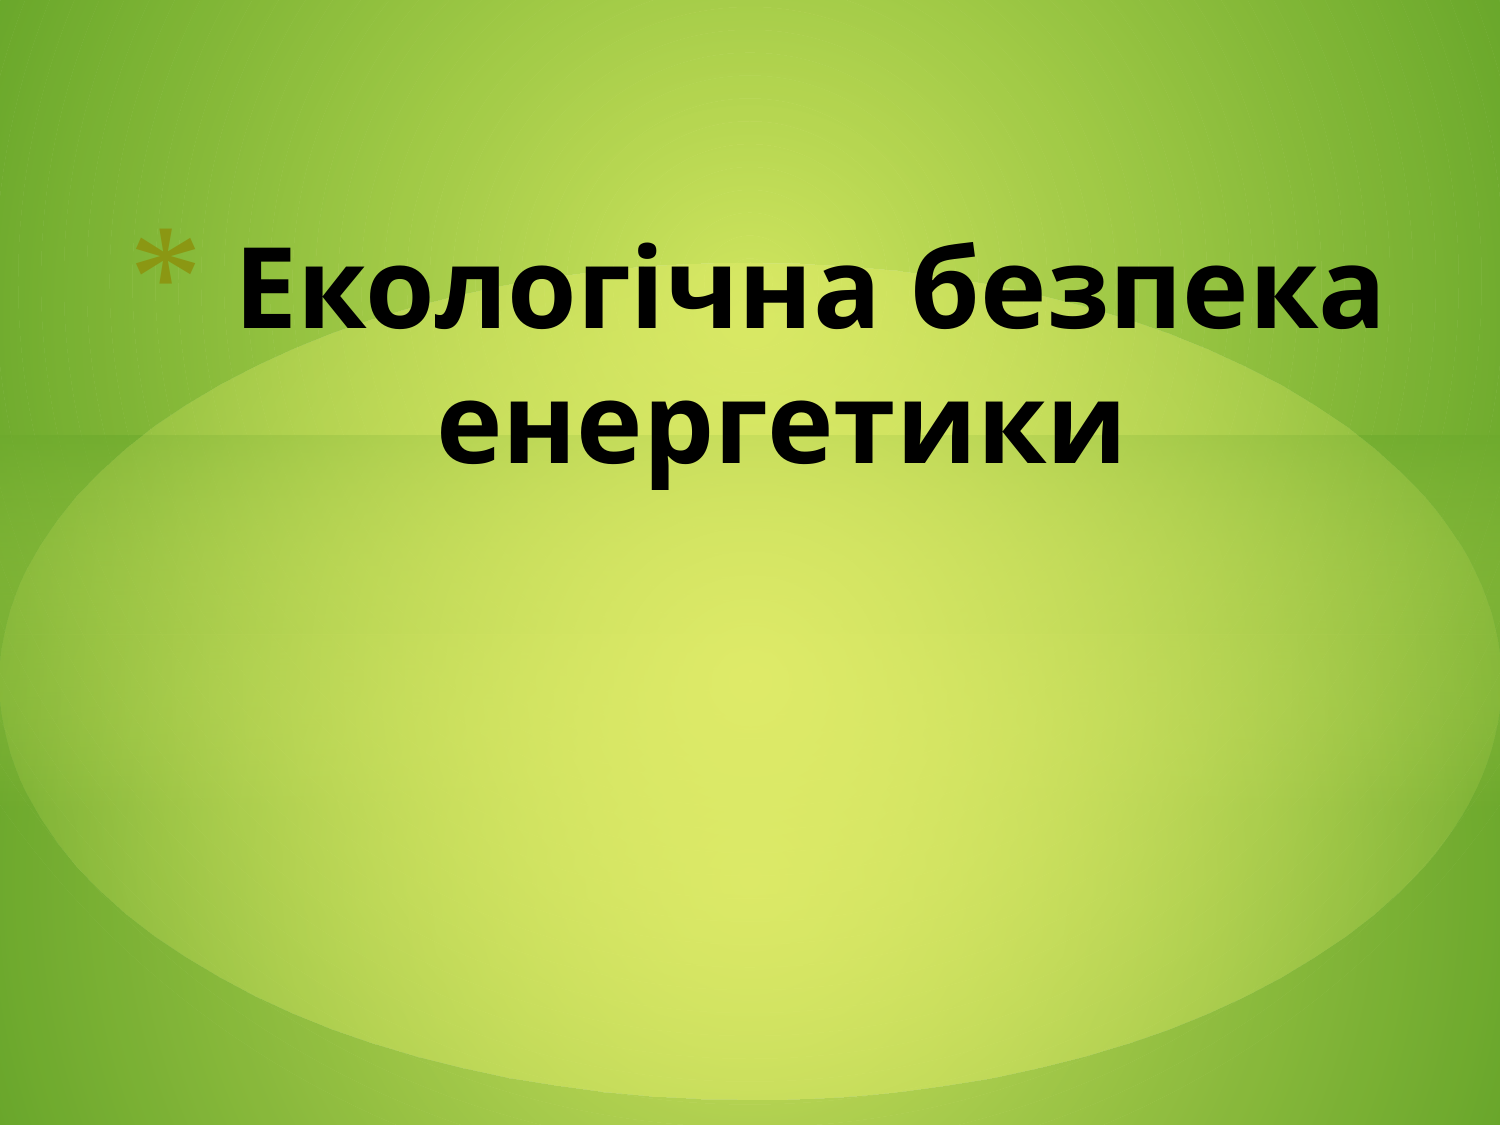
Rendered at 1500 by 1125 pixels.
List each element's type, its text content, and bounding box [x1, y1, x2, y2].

title Екологічна безпека енергетики [53, 208, 1436, 503]
